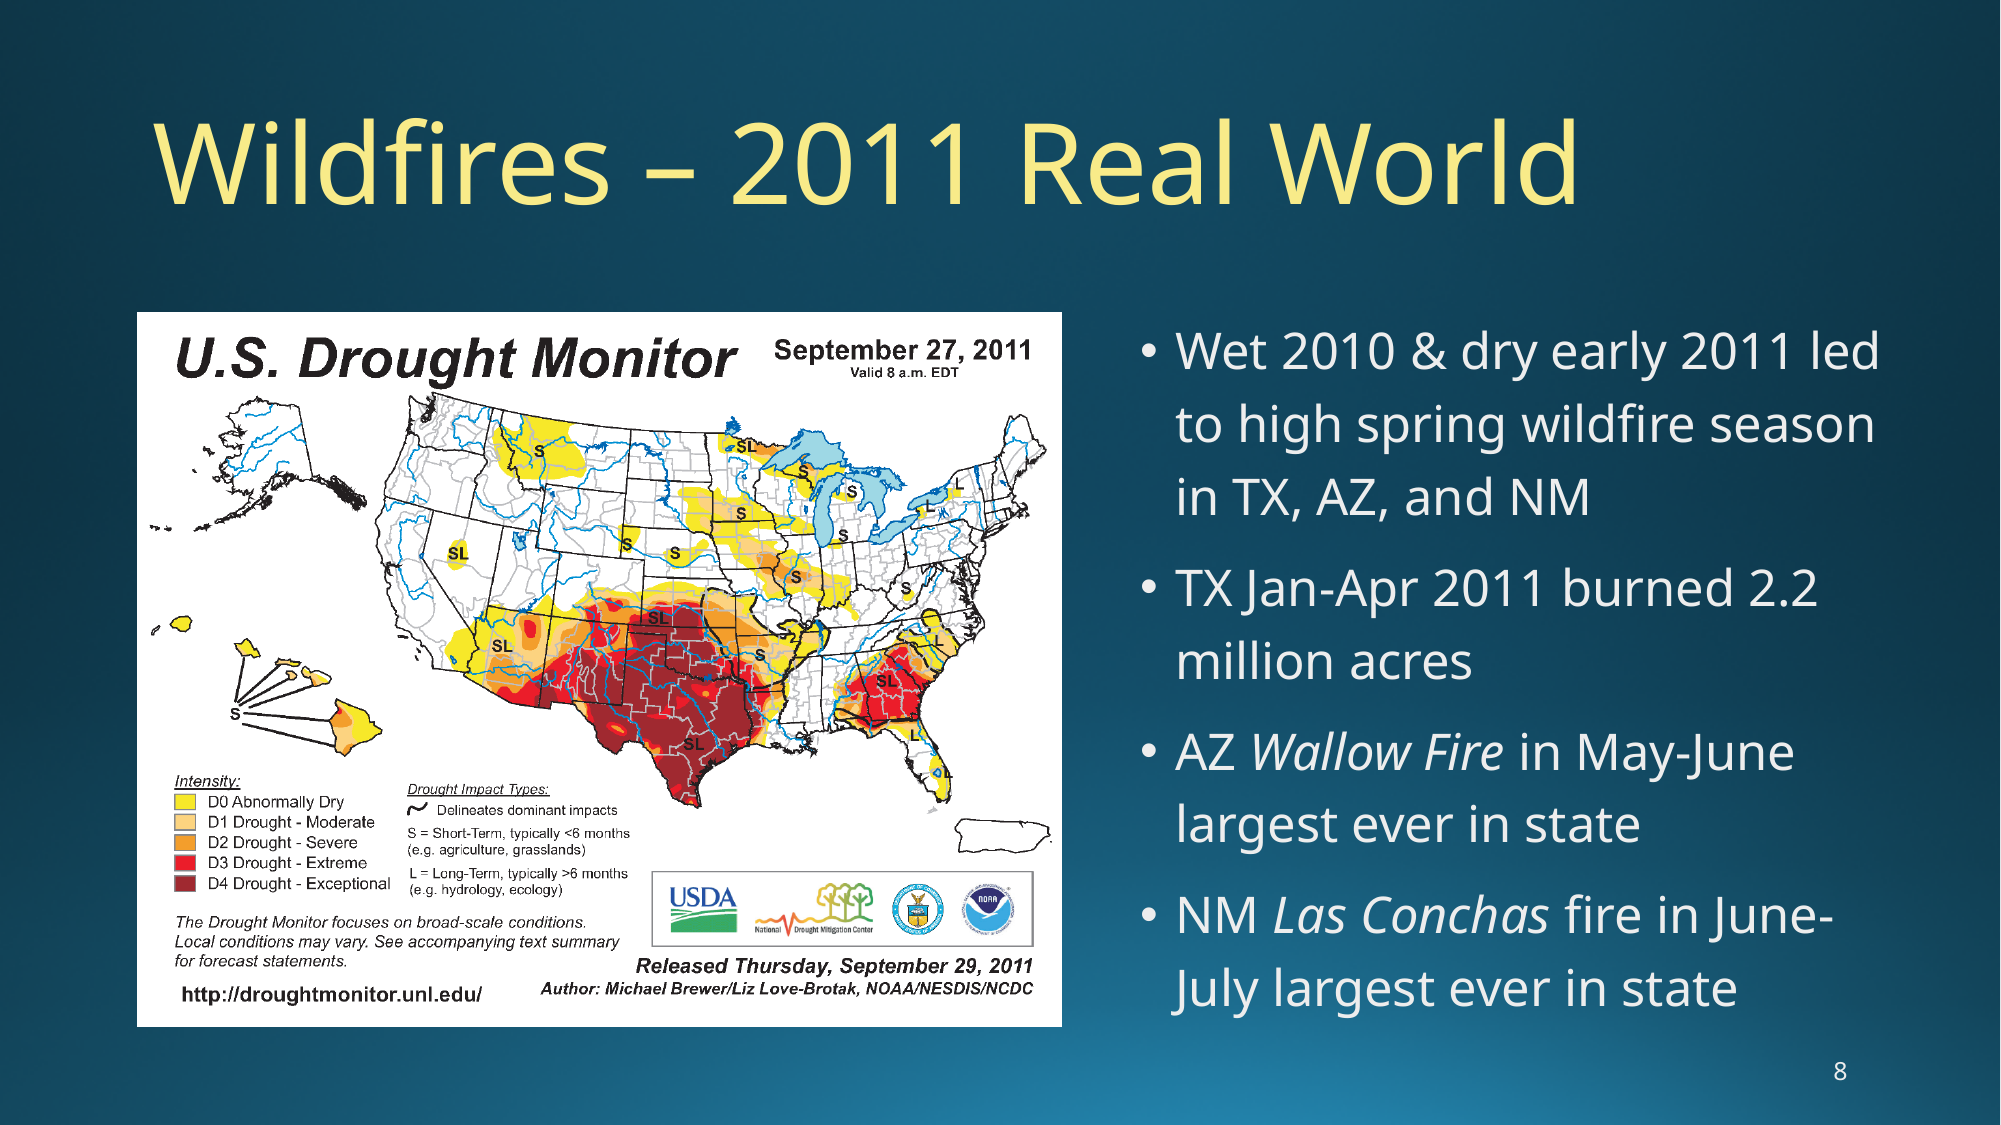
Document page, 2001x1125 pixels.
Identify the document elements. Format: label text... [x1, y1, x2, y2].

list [137, 312, 1062, 1027]
title Wildfires – 2011 Real World [137, 59, 1863, 278]
slide_number 8 [1412, 1042, 1863, 1103]
picture [0, 0, 2001, 1125]
text_box Wet 2010 & dry early 2011 led to high spring wildfire season in TX, AZ, and NM TX Jan-Apr 2011 burned 2.2 million acres AZ Wallow Fire in May-June largest ever in state NM Las Conchas fire in June-July largest ever in state [1125, 299, 1925, 1025]
